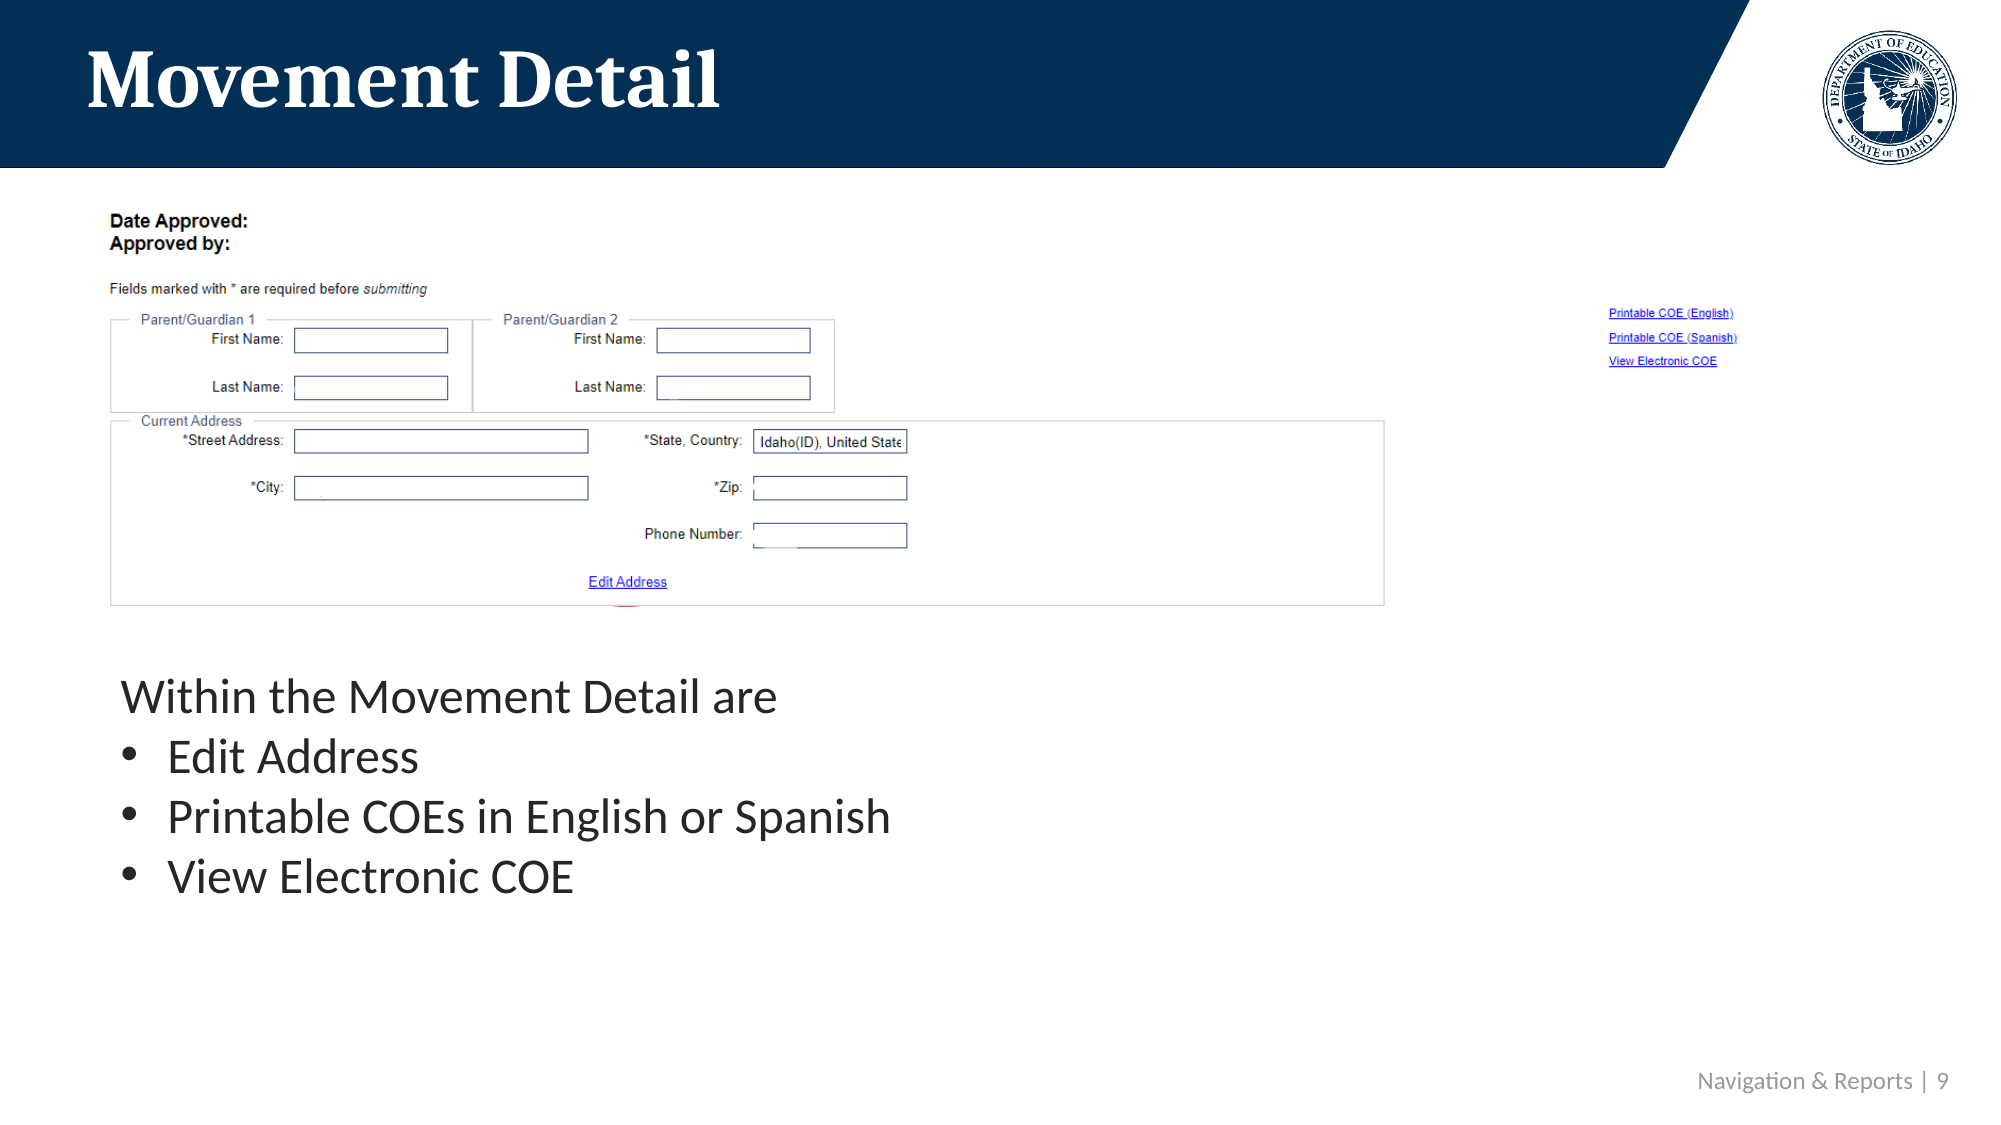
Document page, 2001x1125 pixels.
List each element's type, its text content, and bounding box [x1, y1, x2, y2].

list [105, 202, 1831, 606]
picture [1665, 0, 1965, 173]
text_box Within the Movement Detail are Edit Address Printable COEs in English or Spanish View Electronic COE [105, 656, 1400, 911]
title Movement Detail [71, 0, 1797, 163]
slide_number Navigation & Reports | 9 [1514, 1049, 1965, 1109]
